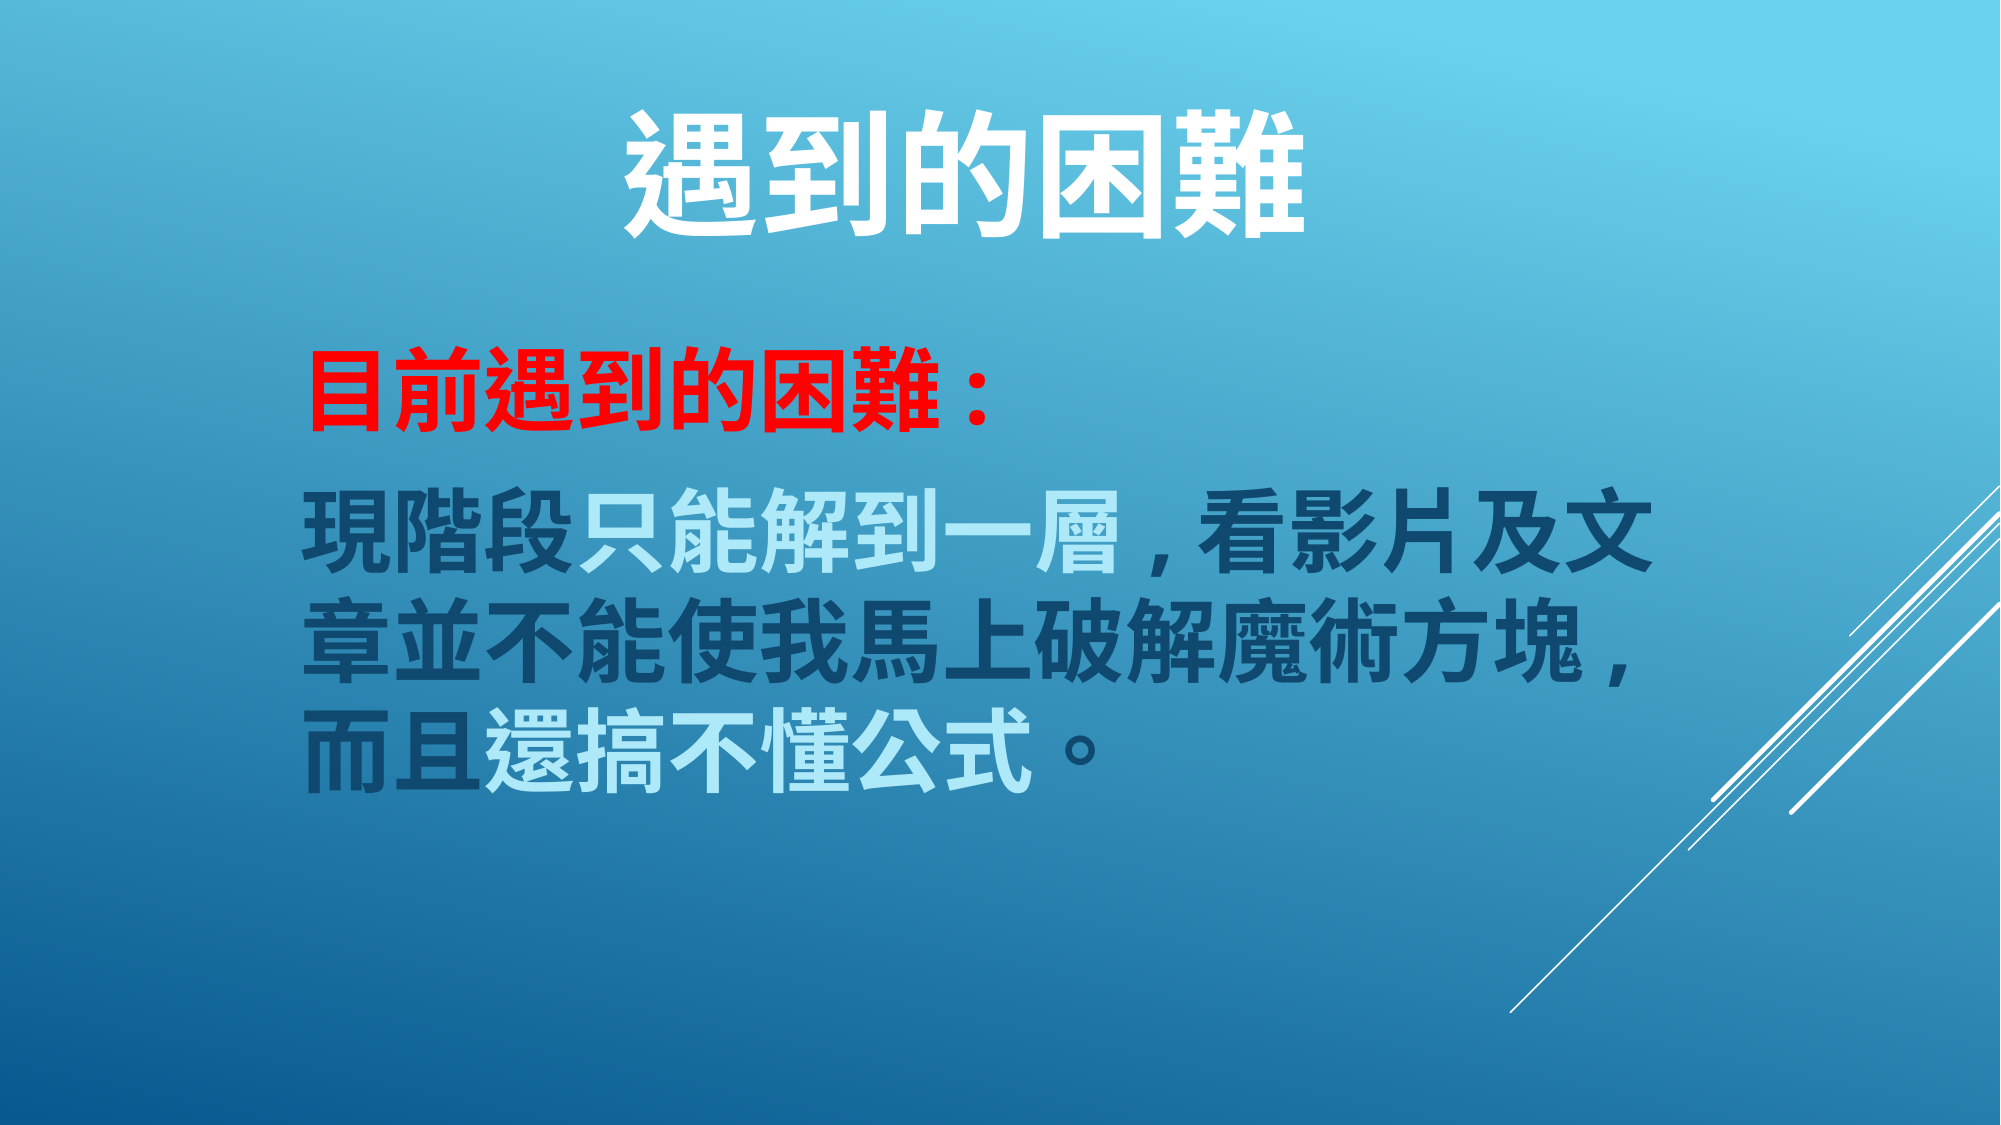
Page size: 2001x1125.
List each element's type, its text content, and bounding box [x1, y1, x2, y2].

list 目前遇到的困難: 現階段只能解到一層,看影片及文章並不能使我馬上破解魔術方塊,而且還搞不懂公式。 [285, 324, 1755, 965]
title 遇到的困難 [606, 36, 1434, 262]
